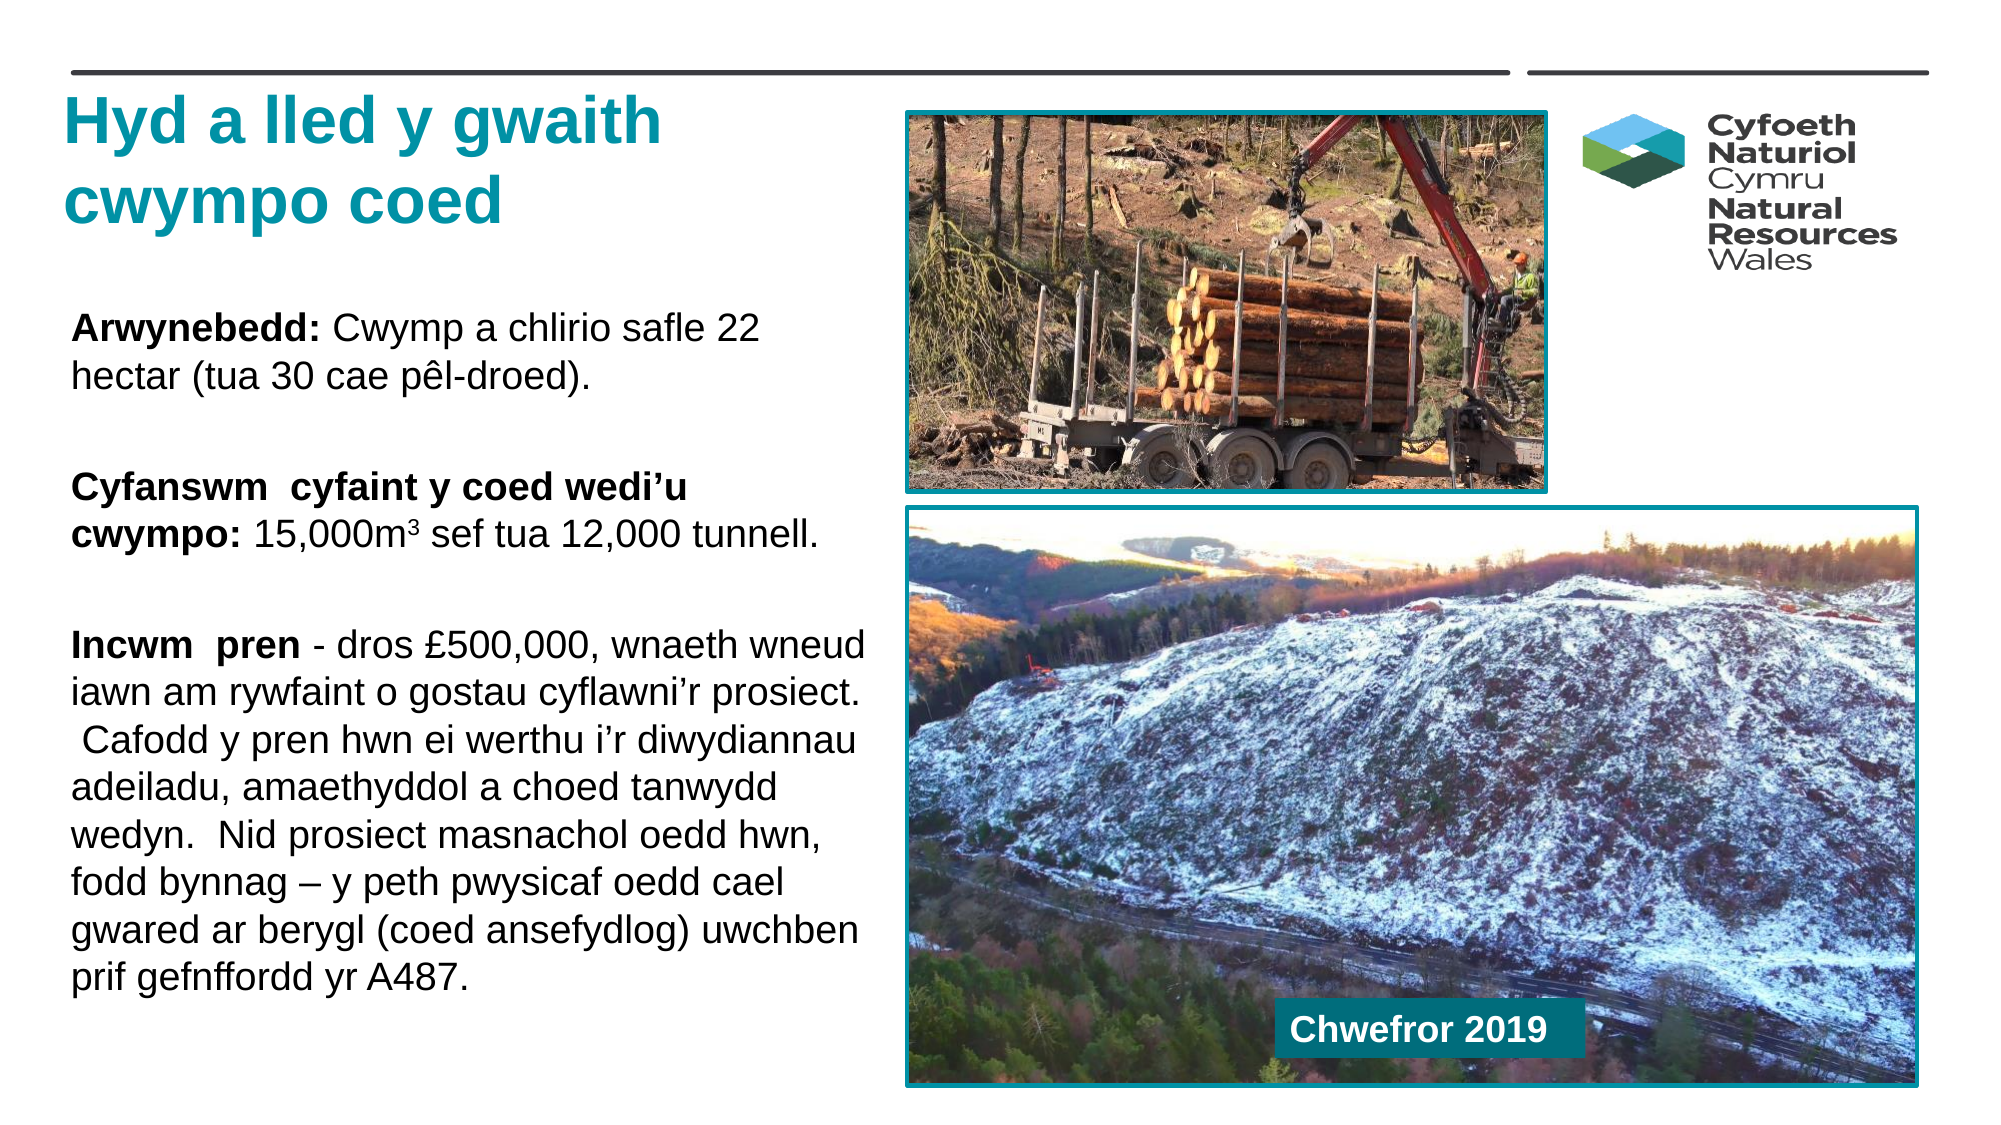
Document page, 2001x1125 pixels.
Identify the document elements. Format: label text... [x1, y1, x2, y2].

list Arwynebedd: Cwymp a chlirio safle 22 hectar (tua 30 cae pêl-droed). Cyfanswm cyfaint y coed wedi’u cwympo: 15,000m3 sef tua 12,000 tunnell. Incwm pren - dros £500,000, wnaeth wneud iawn am rywfaint o gostau cyflawni’r prosiect. Cafodd y pren hwn ei werthu i’r diwydiannau adeiladu, amaethyddol a choed tanwydd wedyn. Nid prosiect masnachol oedd hwn, fodd bynnag – y peth pwysicaf oedd cael gwared ar berygl (coed ansefydlog) uwchben prif gefnffordd yr A487. [70, 302, 869, 1083]
picture [909, 114, 1544, 490]
picture [1558, 95, 1921, 288]
title Hyd a lled y gwaith cwympo coed [63, 66, 1504, 248]
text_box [909, 509, 1915, 1084]
